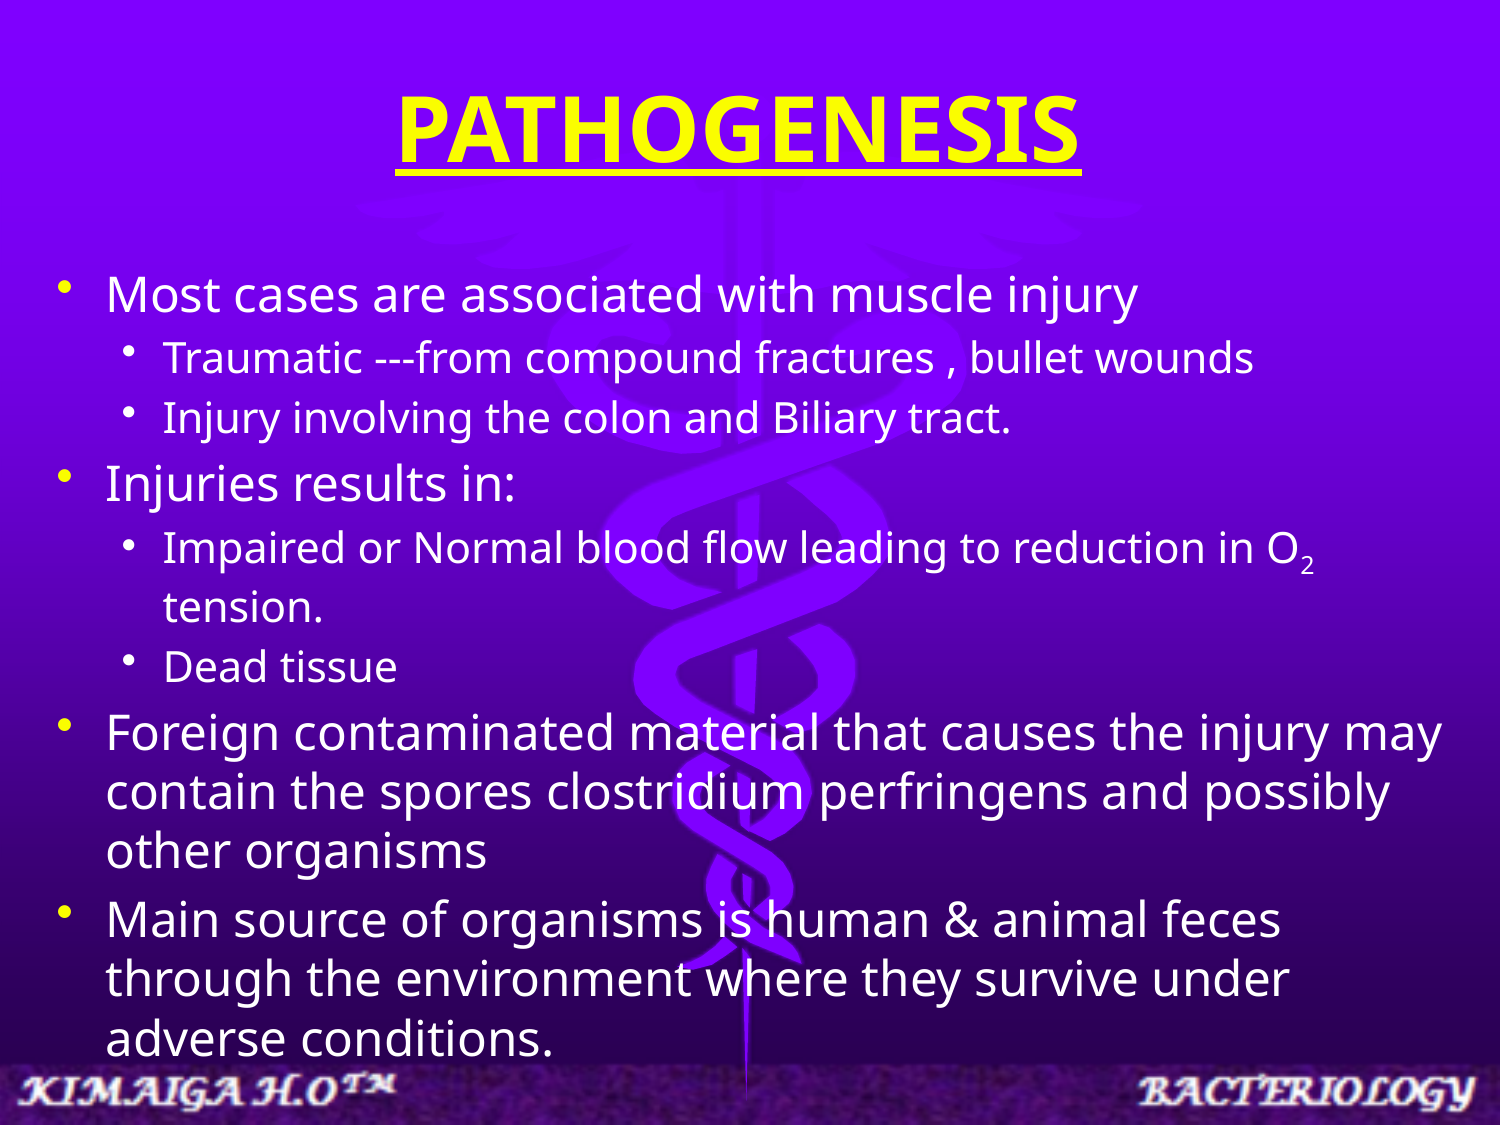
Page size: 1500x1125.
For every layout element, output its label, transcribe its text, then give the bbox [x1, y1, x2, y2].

title PATHOGENESIS [29, 42, 1447, 209]
picture [0, 0, 1500, 1125]
list Most cases are associated with muscle injury Traumatic ---from compound fractures , bullet wounds Injury involving the colon and Biliary tract. Injuries results in: Impaired or Normal blood flow leading to reduction in O2 tension. Dead tissue Foreign contaminated material that causes the injury may contain the spores clostridium perfringens and possibly other organisms Main source of organisms is human & animal feces through the environment where they survive under adverse conditions. [41, 255, 1459, 1083]
